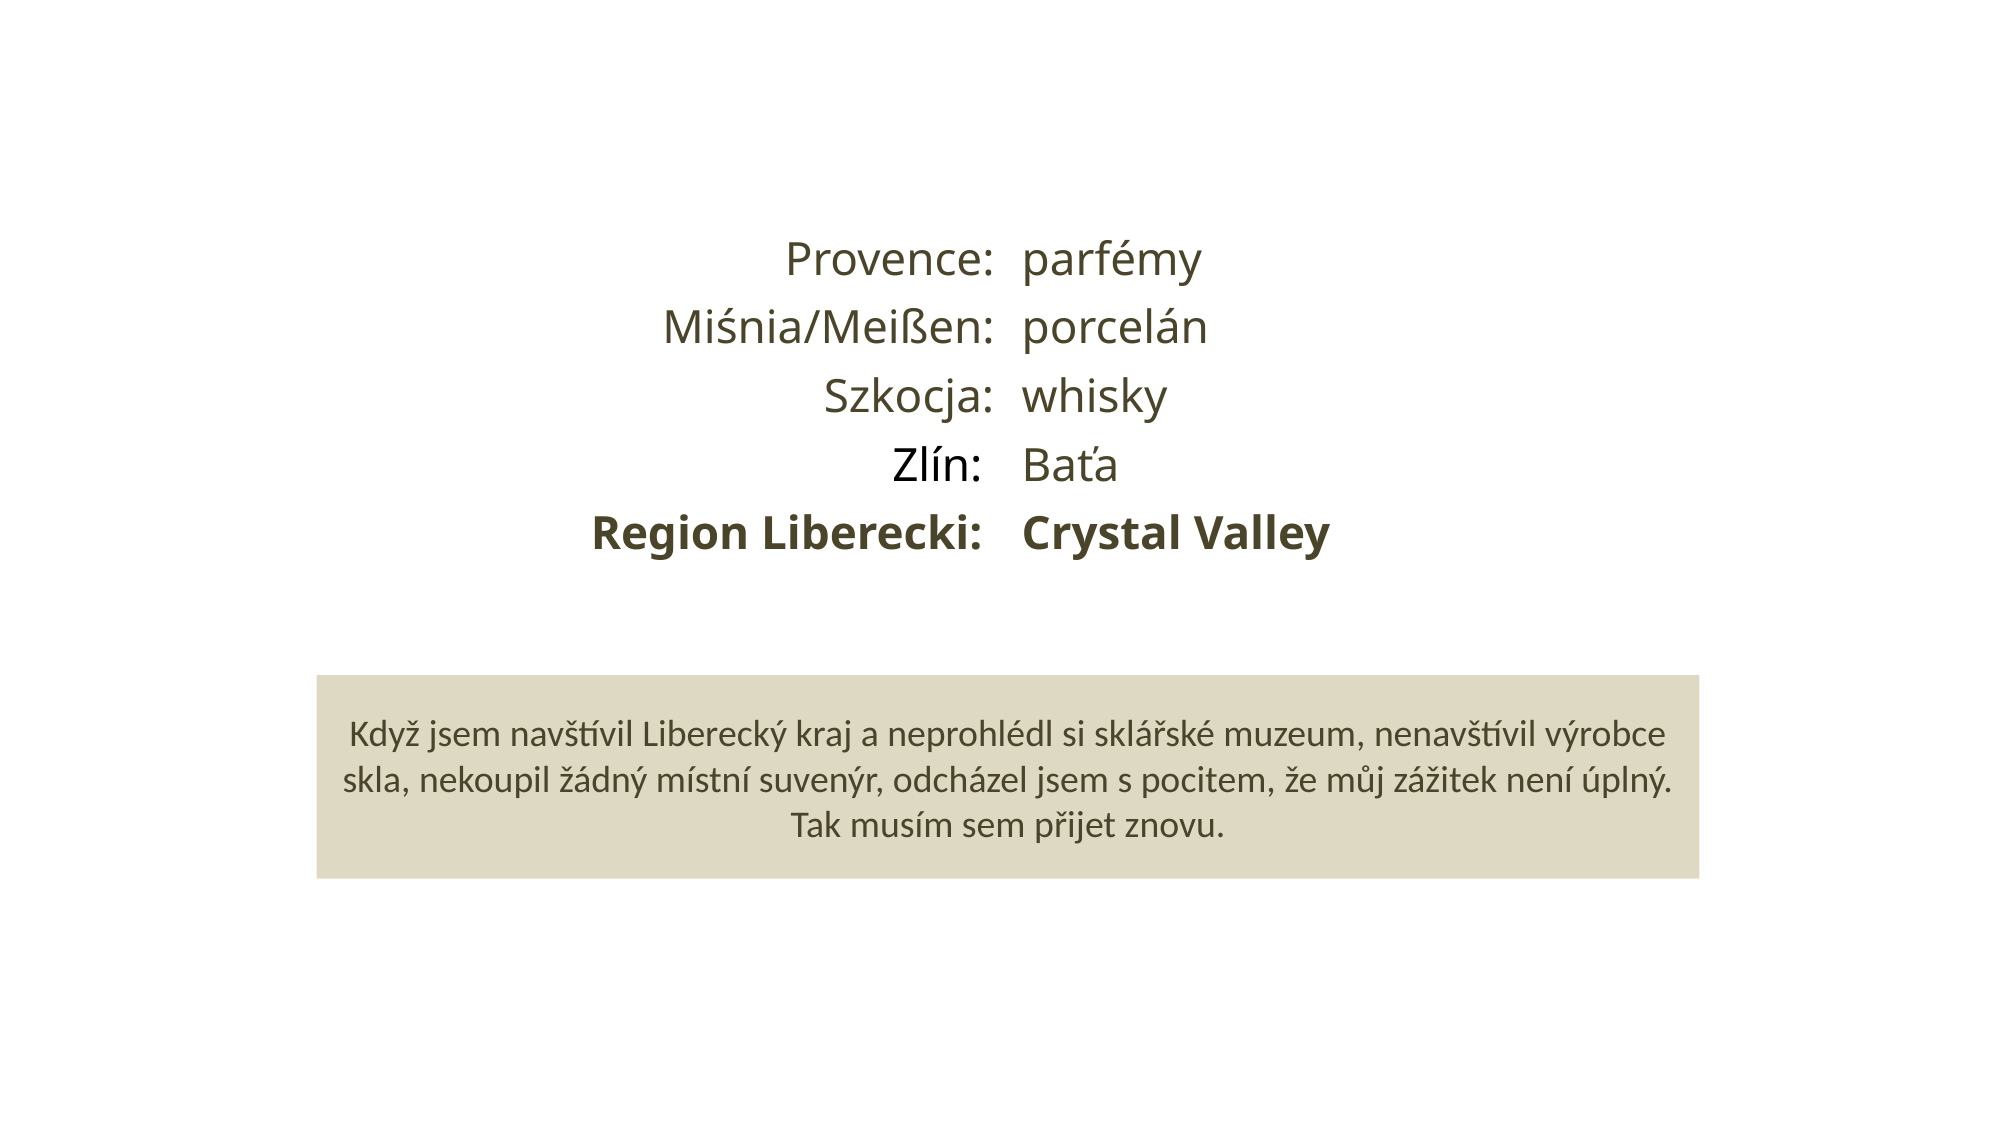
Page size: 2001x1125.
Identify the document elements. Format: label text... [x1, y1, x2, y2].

table_header Provence: [478, 219, 1008, 288]
table_cell whisky [1008, 357, 1539, 425]
table_header parfémy [1008, 219, 1539, 288]
table_cell Zlín: [478, 425, 1008, 494]
table_cell Miśnia/Meißen: [478, 288, 1008, 357]
text_box Když jsem navštívil Liberecký kraj a neprohlédl si sklářské muzeum, nenavštívil výrobce skla, nekoupil žádný místní suvenýr, odcházel jsem s pocitem, že můj zážitek není úplný. Tak musím sem přijet znovu. [314, 673, 1702, 881]
table_cell Region Liberecki: [478, 494, 1008, 563]
table_cell Baťa [1008, 425, 1539, 494]
table_cell Szkocja: [478, 357, 1008, 425]
table_cell Crystal Valley [1008, 494, 1539, 563]
table_cell porcelán [1008, 288, 1539, 357]
